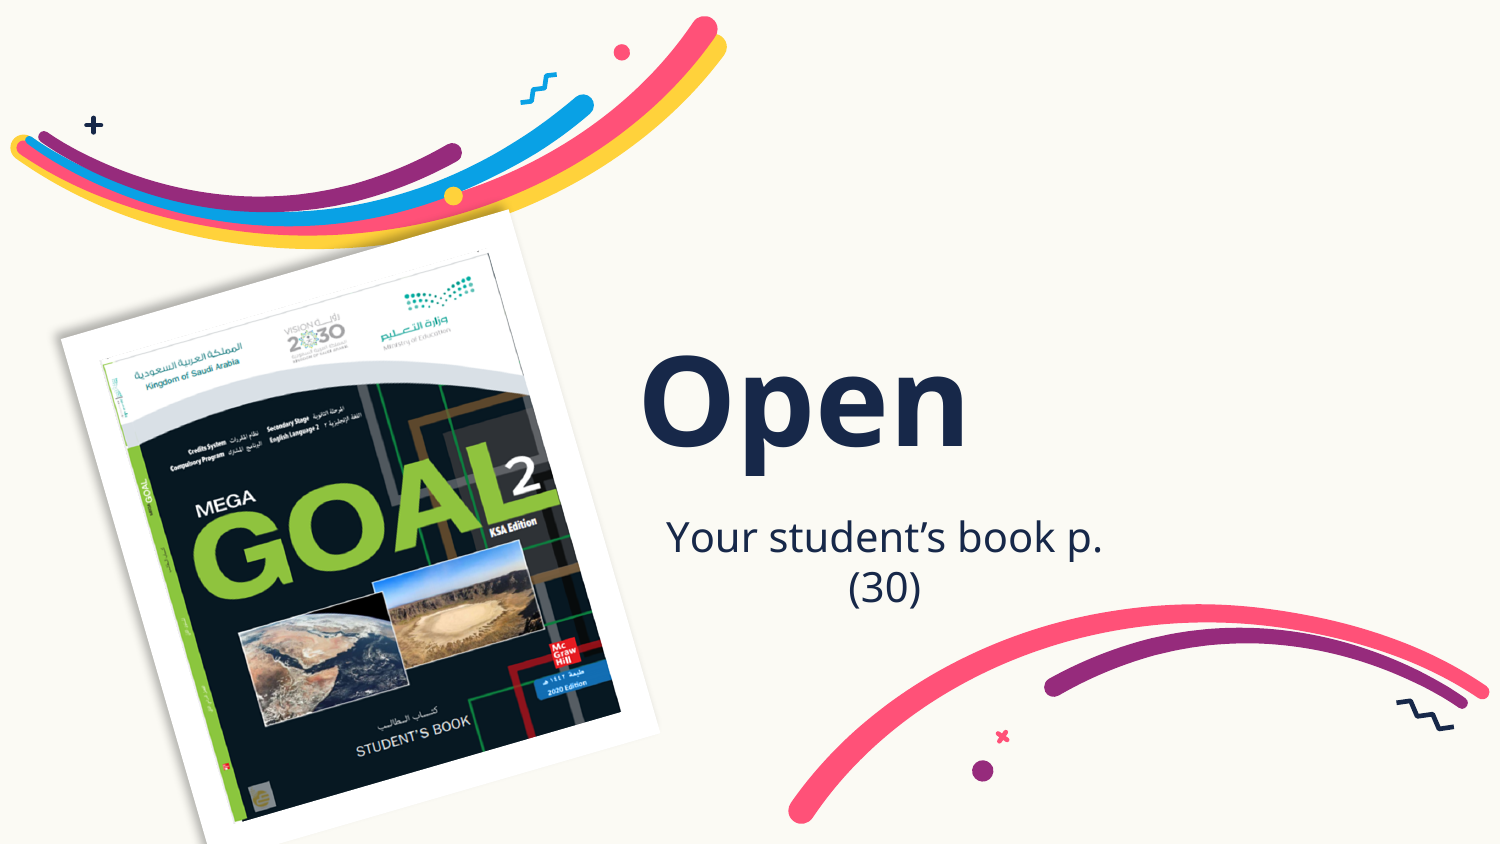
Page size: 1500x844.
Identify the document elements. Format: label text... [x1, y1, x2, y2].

picture [101, 249, 621, 823]
title Open [567, 306, 1320, 445]
subtitle Your student’s book p. (30) [627, 496, 1142, 664]
